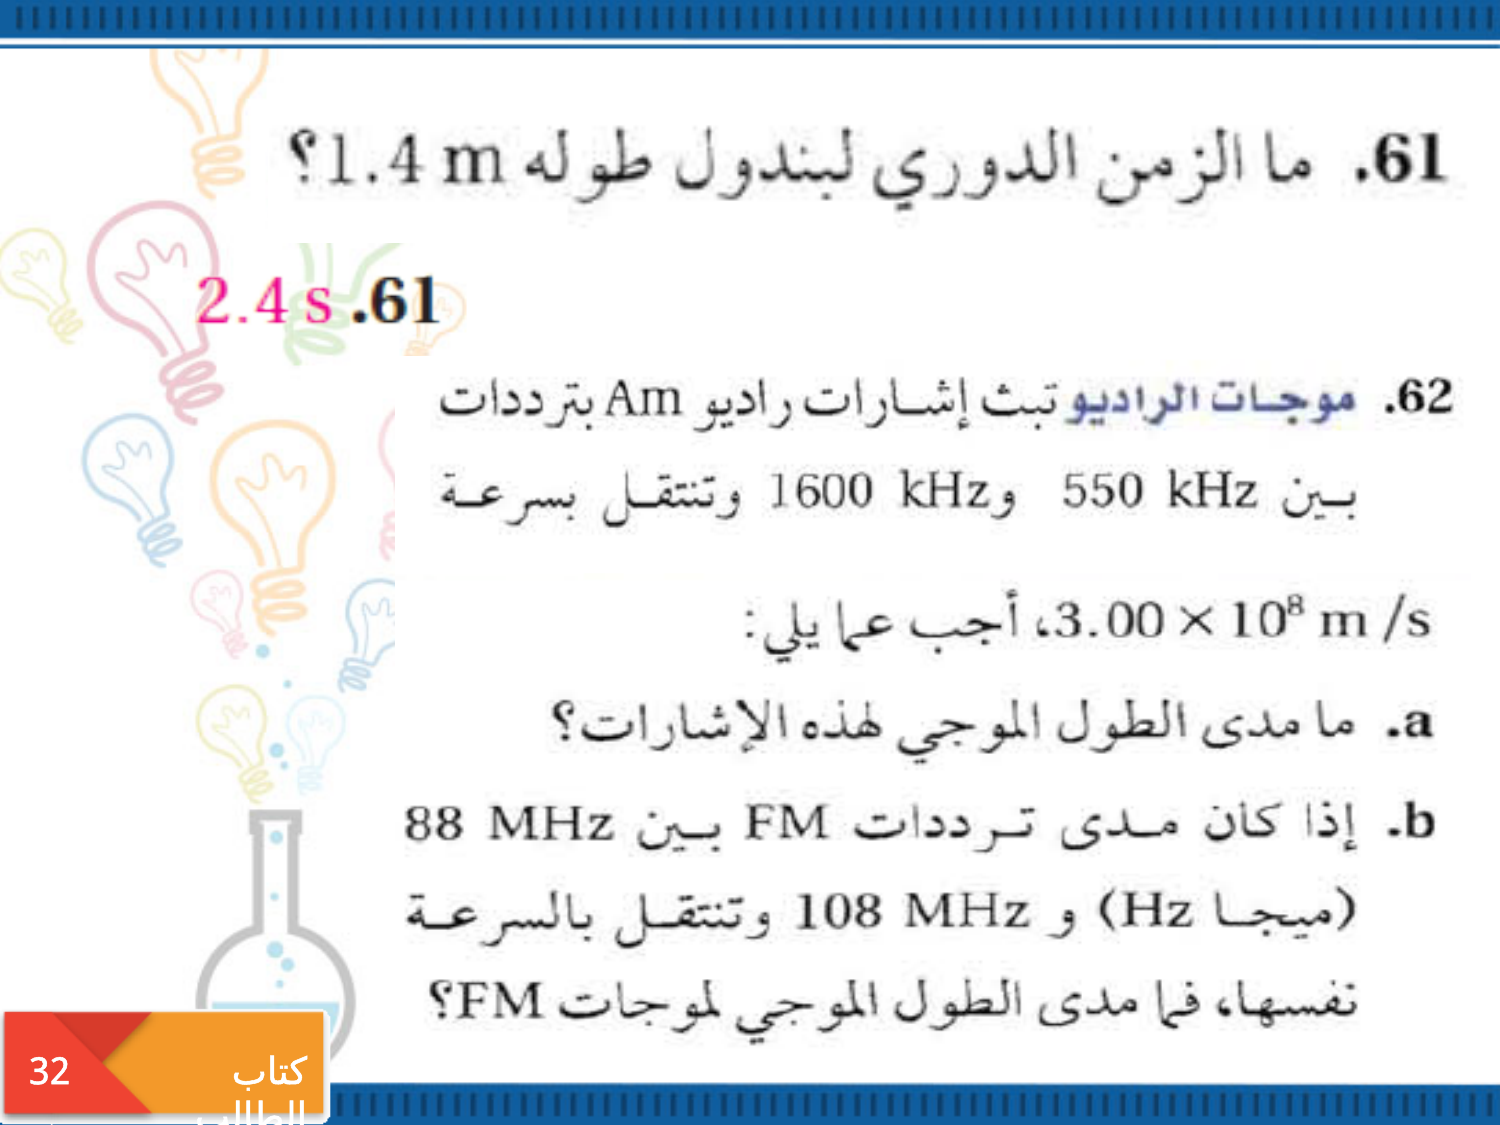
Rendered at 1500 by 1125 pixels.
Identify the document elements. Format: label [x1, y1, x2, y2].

text_box [395, 356, 1471, 1065]
text_box [0, 1005, 336, 1125]
picture [0, 0, 1500, 1125]
